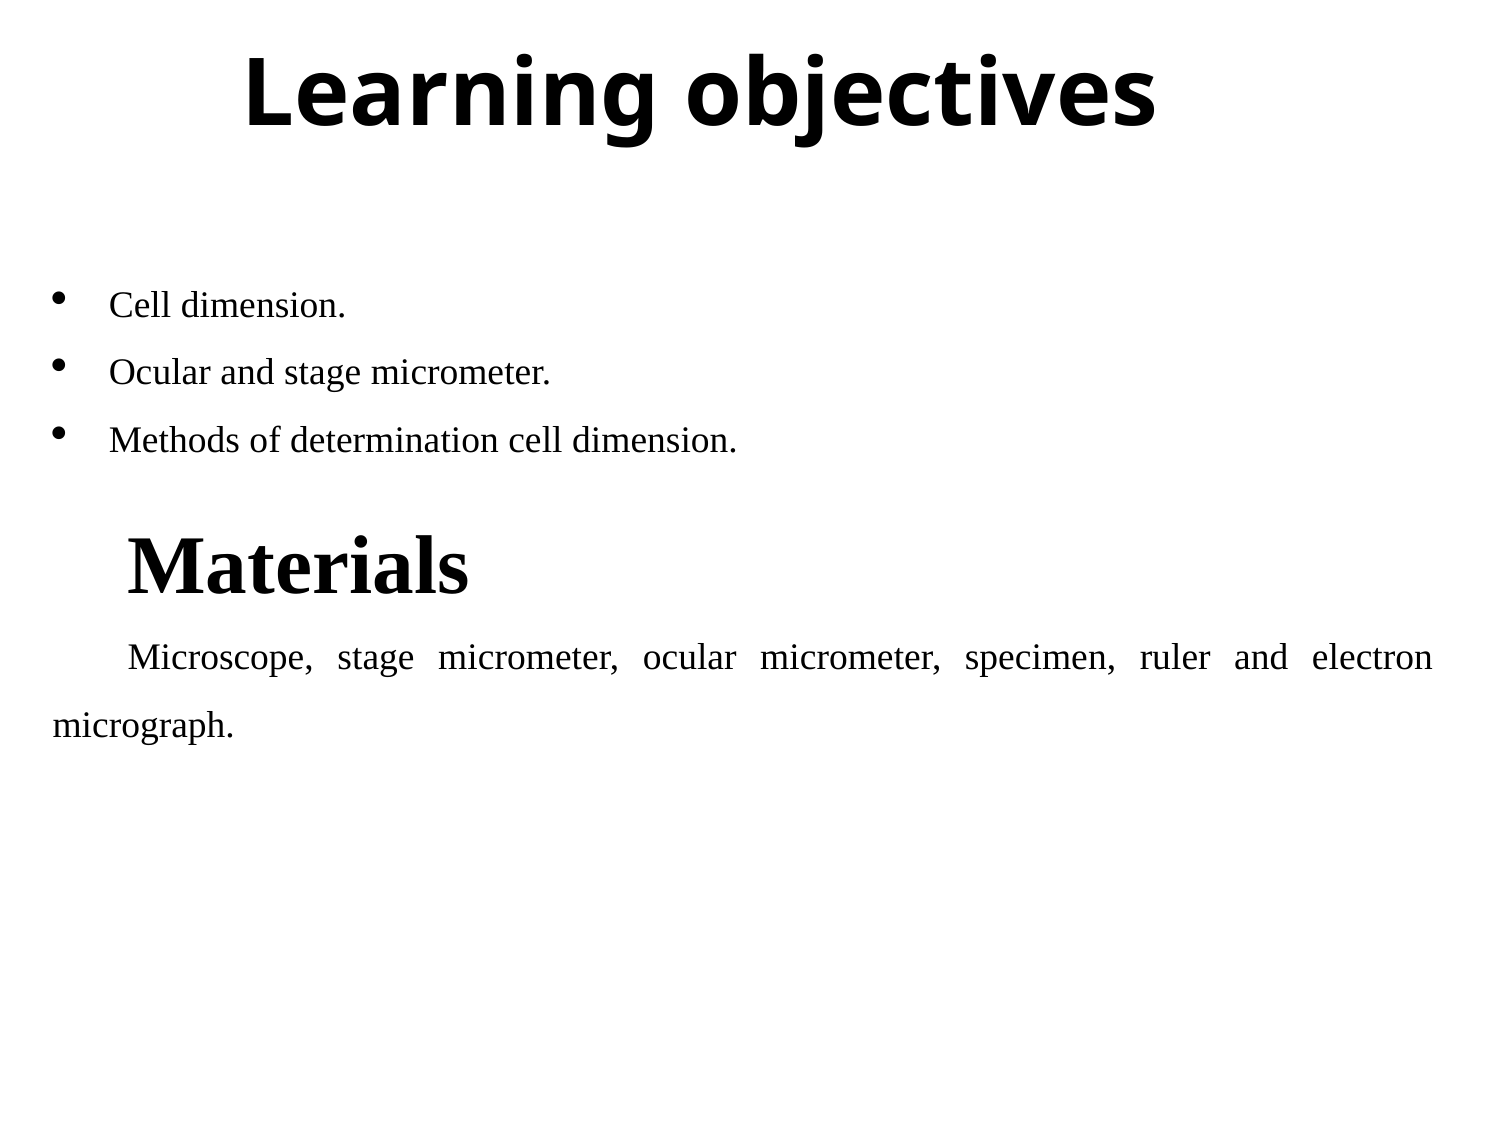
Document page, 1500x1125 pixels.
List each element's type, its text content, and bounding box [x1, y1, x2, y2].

title Learning objectives [62, 24, 1338, 249]
subtitle Cell dimension. Ocular and stage micrometer. Methods of determination cell dimension. Materials Microscope, stage micrometer, ocular micrometer, specimen, ruler and electron micrograph. [37, 249, 1450, 1075]
